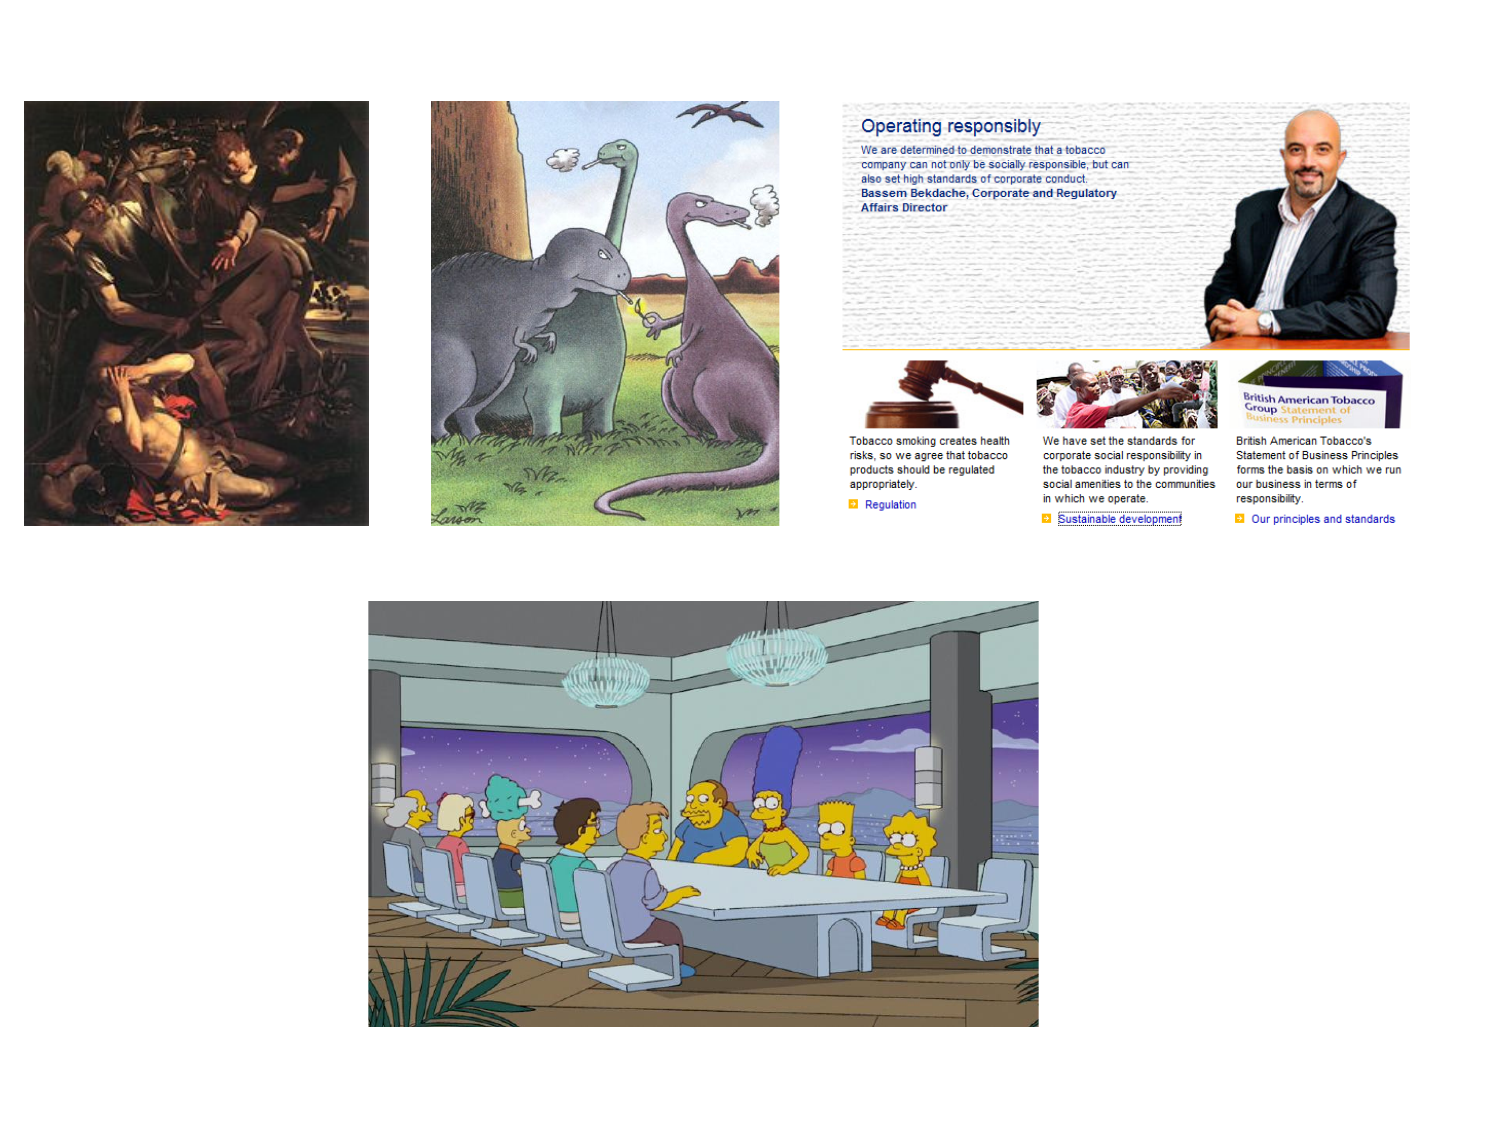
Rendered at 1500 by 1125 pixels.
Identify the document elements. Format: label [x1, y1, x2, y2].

picture [430, 101, 780, 526]
picture [832, 101, 1420, 527]
picture [24, 101, 369, 526]
picture [368, 601, 1039, 1027]
